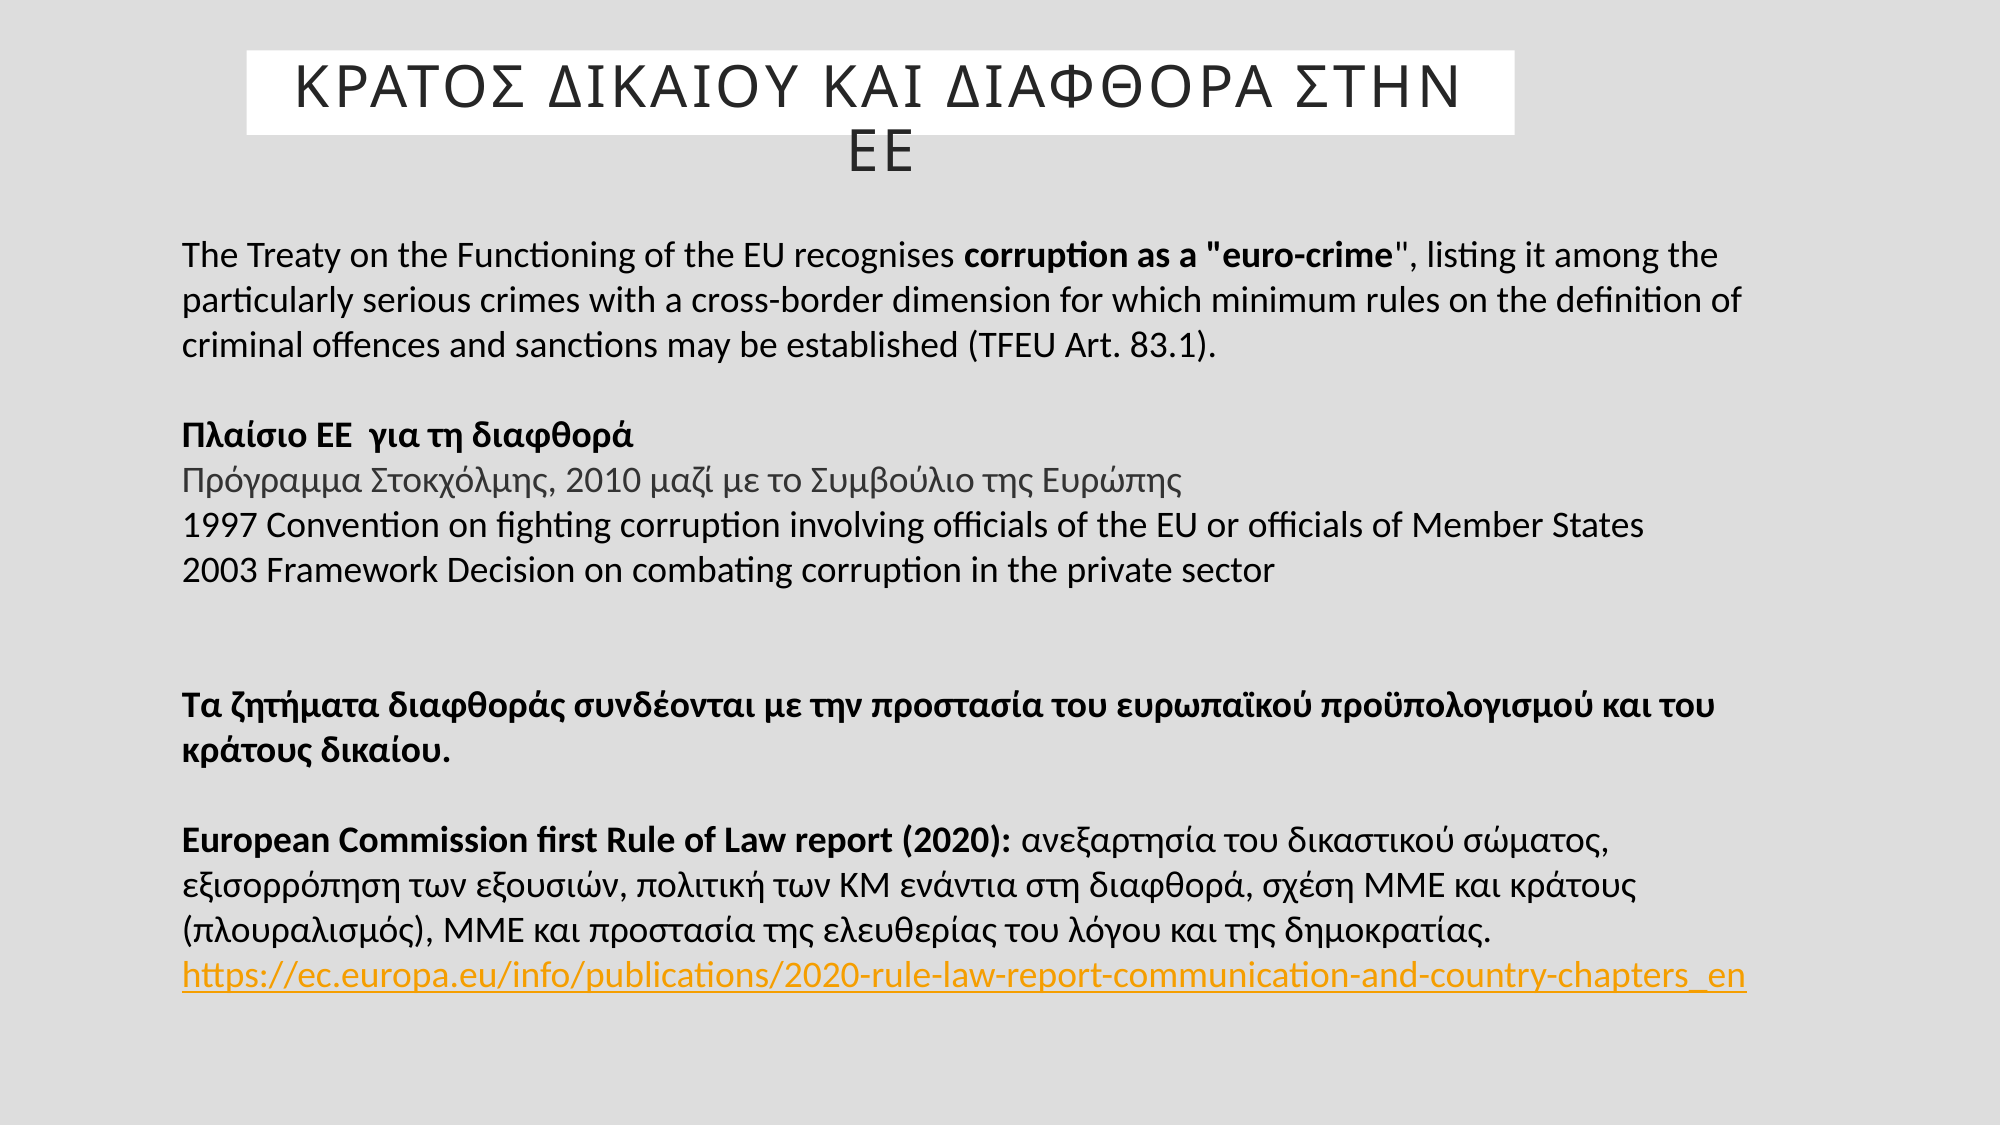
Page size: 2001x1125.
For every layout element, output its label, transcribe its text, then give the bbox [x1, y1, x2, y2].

text_box The Treaty on the Functioning of the EU recognises corruption as a "euro-crime", listing it among the particularly serious crimes with a cross-border dimension for which minimum rules on the definition of criminal offences and sanctions may be established (TFEU Art. 83.1). Πλαίσιο ΕΕ για τη διαφθορά Πρόγραμμα Στοκχόλμης, 2010 μαζί με το Συμβούλιο της Ευρώπης 1997 Convention on fighting corruption involving officials of the EU or officials of Member States 2003 Framework Decision on combating corruption in the private sector Τα ζητήματα διαφθοράς συνδέονται με την προστασία του ευρωπαϊκού προϋπολογισμού και του κράτους δικαίου. European Commission first Rule of Law report (2020): ανεξαρτησία του δικαστικού σώματος, εξισορρόπηση των εξουσιών, πολιτική των ΚΜ ενάντια στη διαφθορά, σχέση ΜΜΕ και κράτους (πλουραλισμός), ΜΜΕ και προστασία της ελευθερίας του λόγου και της δημοκρατίας. https://ec.europa.eu/info/publications/2020-rule-law-report-communication-and-country-chapters_en [170, 134, 1802, 1075]
text_box κρατοσ δικαιου και διαφθορα στην ΕΕ [246, 50, 1515, 135]
